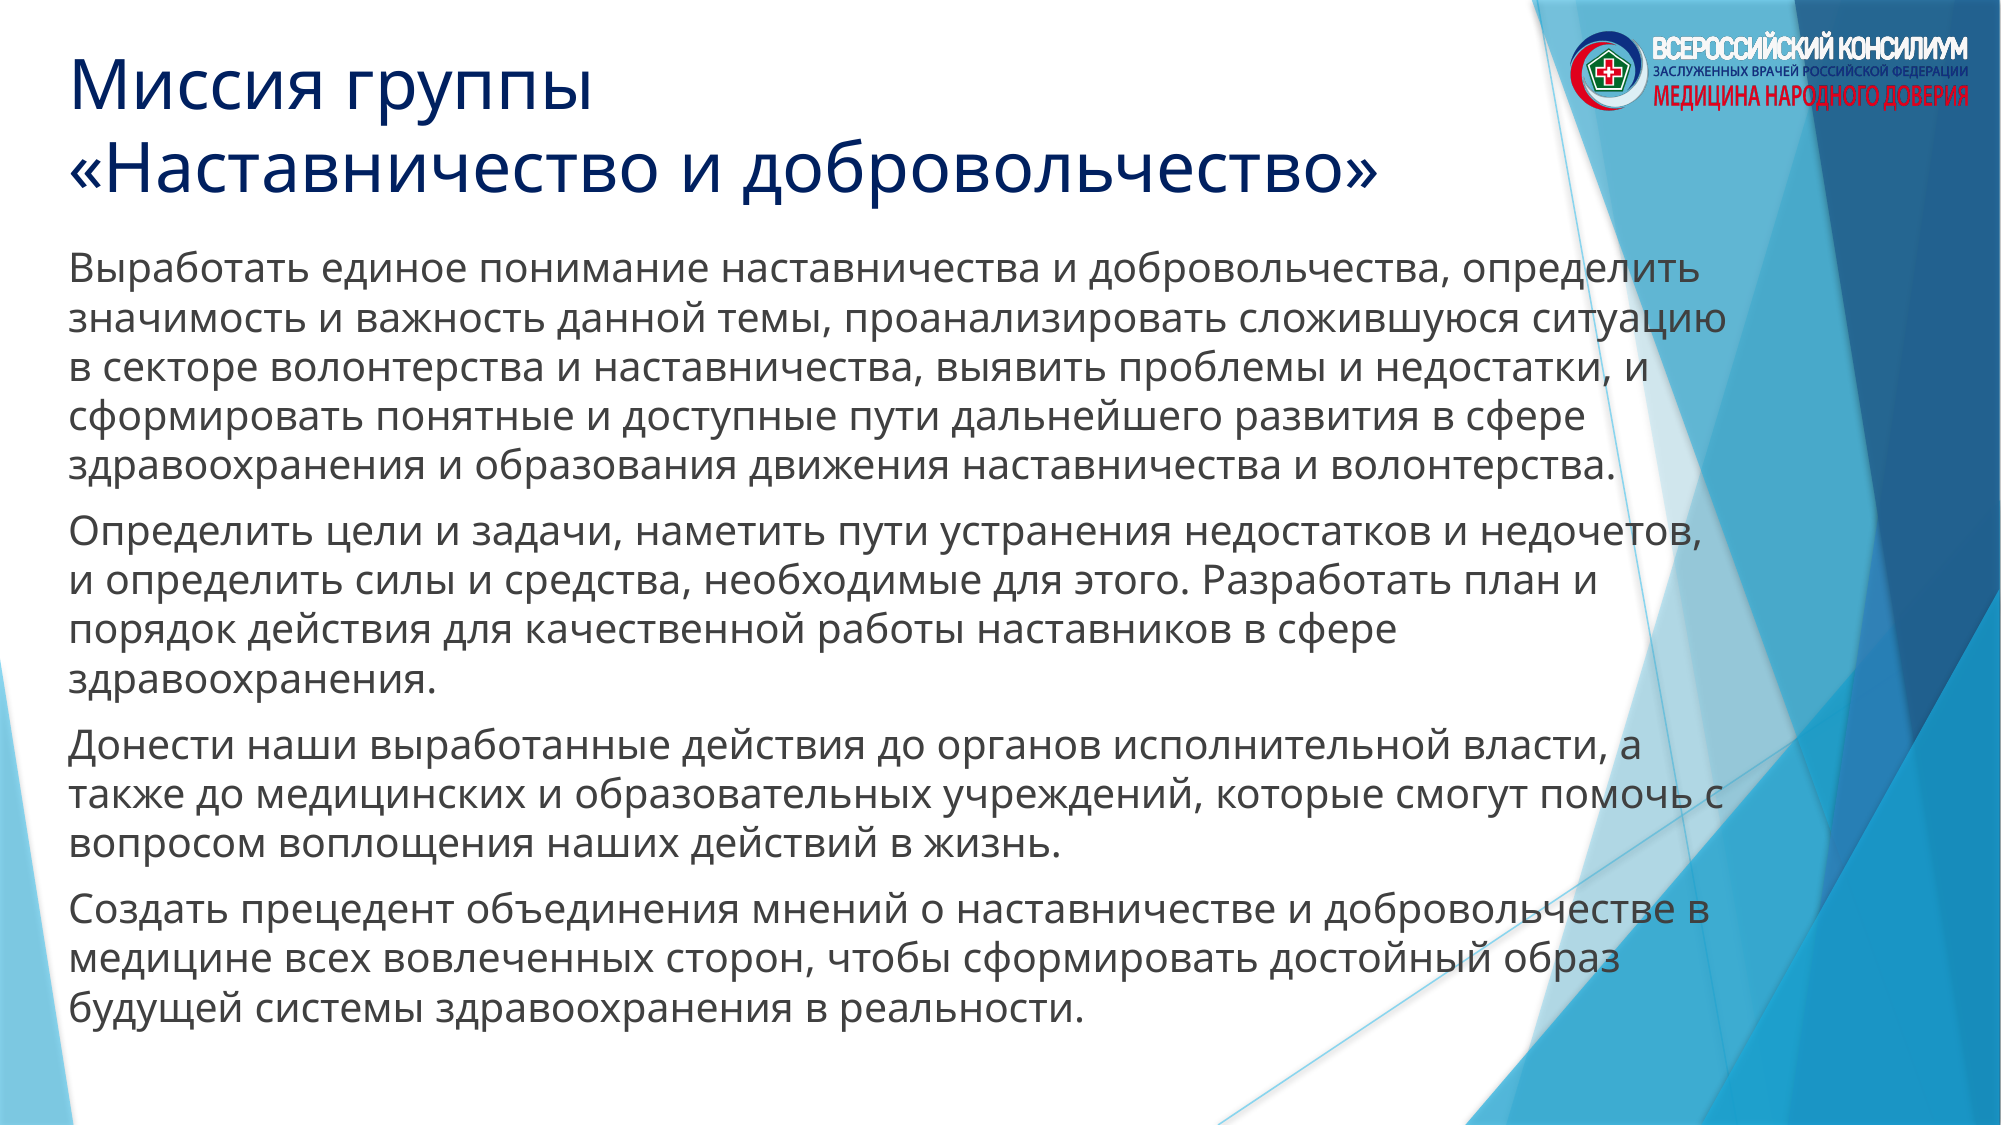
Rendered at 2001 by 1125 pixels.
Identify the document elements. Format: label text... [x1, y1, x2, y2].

picture [1570, 31, 1969, 114]
list Выработать единое понимание наставничества и добровольчества, определить значимость и важность данной темы, проанализировать сложившуюся ситуацию в секторе волонтерства и наставничества, выявить проблемы и недостатки, и сформировать понятные и доступные пути дальнейшего развития в сфере здравоохранения и образования движения наставничества и волонтерства. Определить цели и задачи, наметить пути устранения недостатков и недочетов, и определить силы и средства, необходимые для этого. Разработать план и порядок действия для качественной работы наставников в сфере здравоохранения. Донести наши выработанные действия до органов исполнительной власти, а также до медицинских и образовательных учреждений, которые смогут помочь с вопросом воплощения наших действий в жизнь. Создать прецедент объединения мнений о наставничестве и добровольчестве в медицине всех вовлеченных сторон, чтобы сформировать достойный образ будущей системы здравоохранения в реальности. [53, 234, 1748, 1072]
title Миссия группы «Наставничество и добровольчество» [53, 31, 1718, 216]
